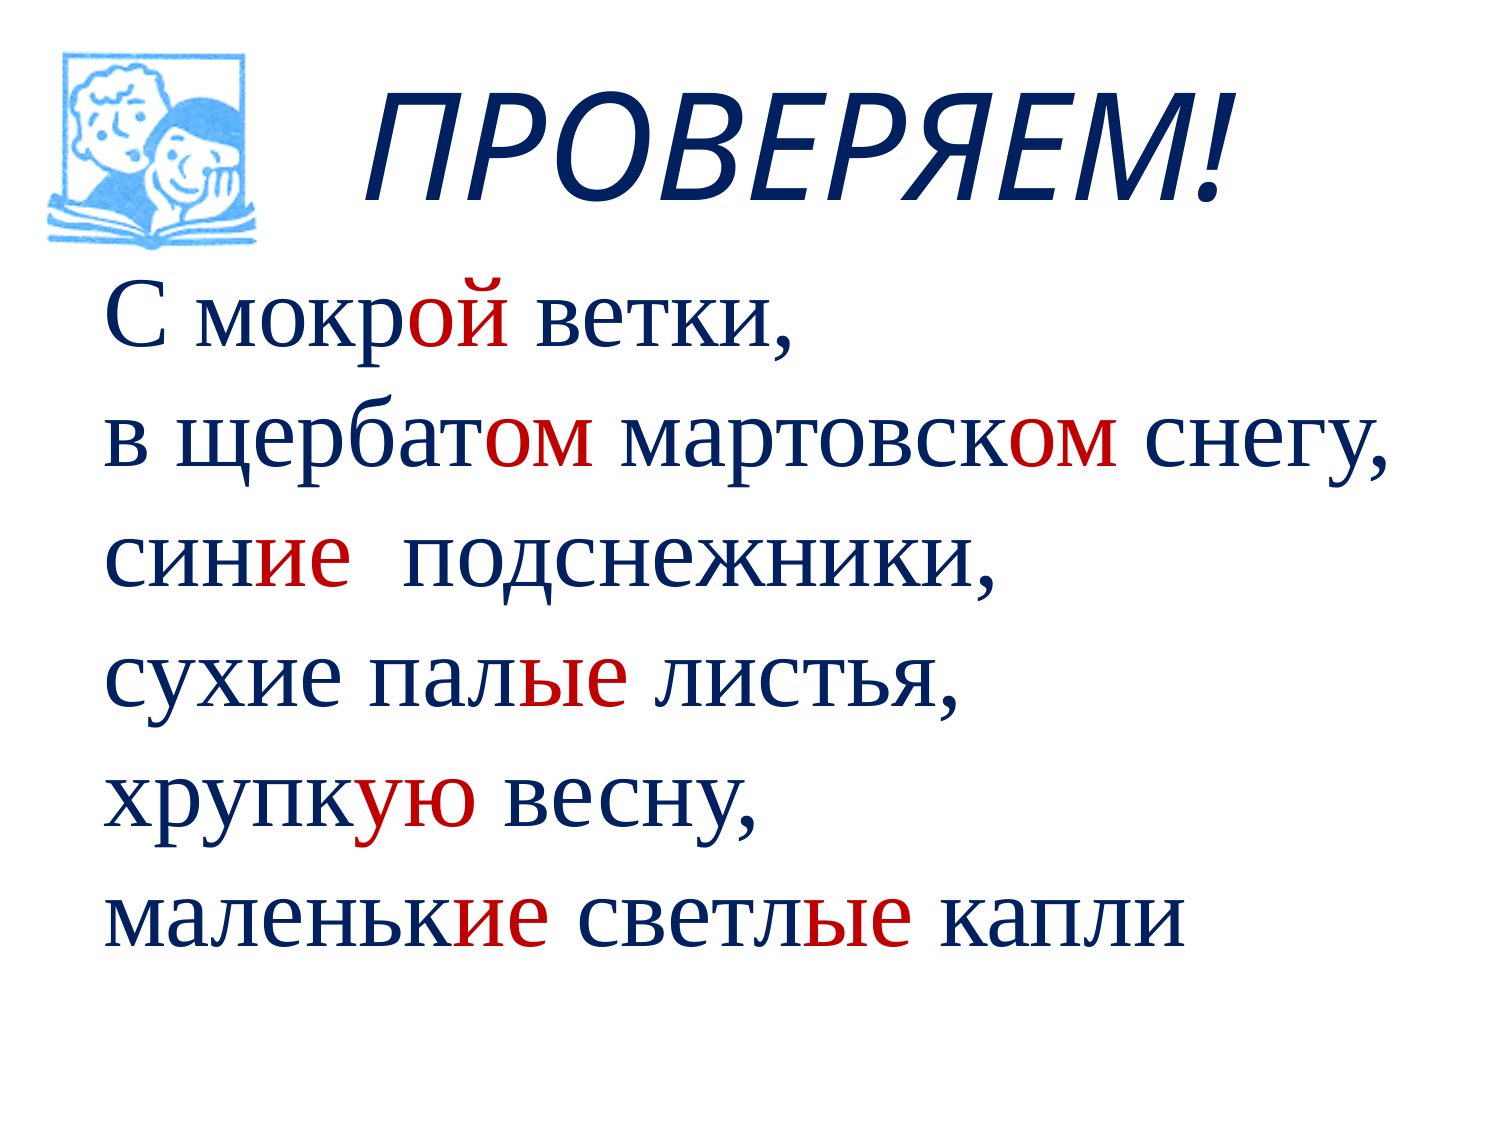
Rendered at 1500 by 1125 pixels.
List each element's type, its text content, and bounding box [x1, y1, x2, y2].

text_box ПРОВЕРЯЕМ! [294, 42, 1471, 238]
picture [17, 14, 290, 271]
text_box С мокрой ветки, в щербатом мартовском снегу, синие подснежники, сухие палые листья, хрупкую весну, маленькие светлые капли [88, 239, 1447, 974]
